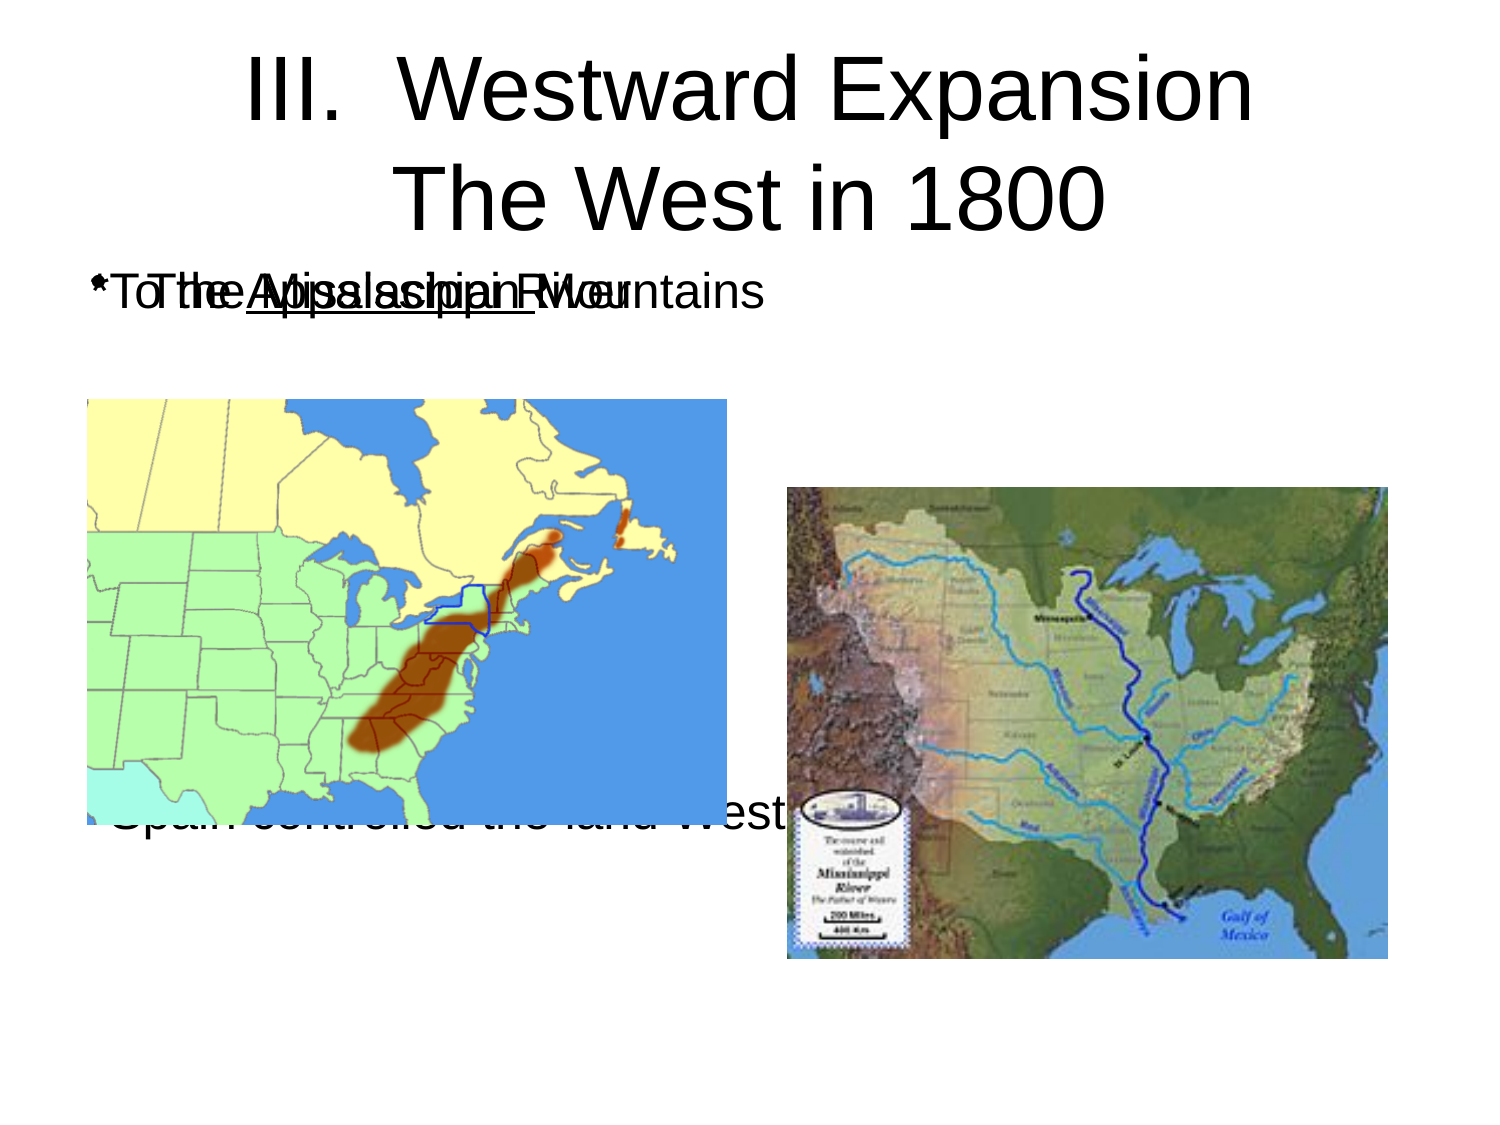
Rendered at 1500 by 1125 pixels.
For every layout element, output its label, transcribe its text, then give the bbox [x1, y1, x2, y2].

list *To the Mississippi River [75, 262, 1425, 1005]
picture [87, 399, 727, 826]
picture [787, 487, 1388, 959]
title III. Westward Expansion The West in 1800 [75, 45, 1425, 233]
